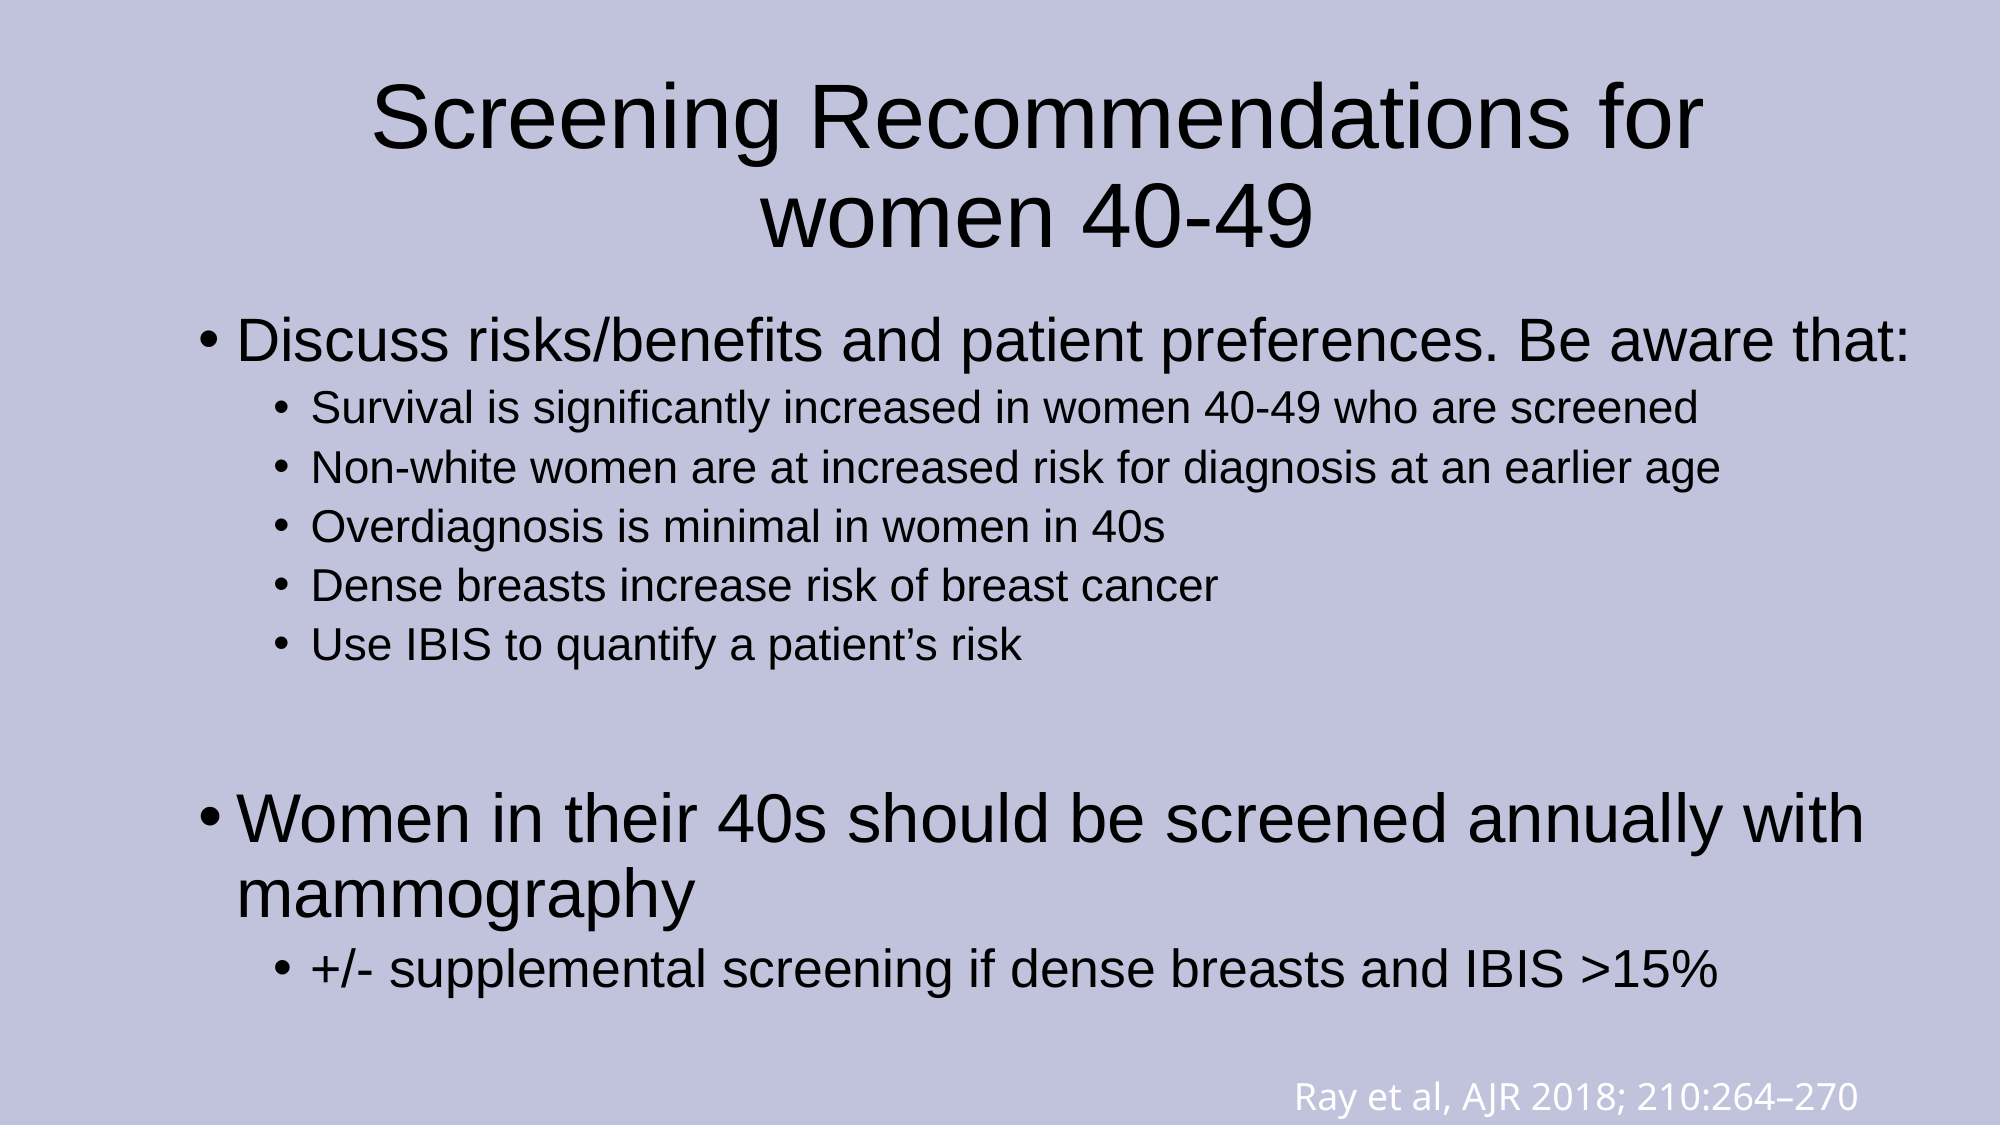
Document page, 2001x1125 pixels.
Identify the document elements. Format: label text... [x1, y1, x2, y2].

text_box Ray et al, AJR 2018; 210:264–270 [1279, 1065, 1874, 1125]
title Screening Recommendations for women 40-49 [214, 59, 1863, 278]
list Discuss risks/benefits and patient preferences. Be aware that: Survival is significantly increased in women 40-49 who are screened Non-white women are at increased risk for diagnosis at an earlier age Overdiagnosis is minimal in women in 40s Dense breasts increase risk of breast cancer Use IBIS to quantify a patient’s risk Women in their 40s should be screened annually with mammography +/- supplemental screening if dense breasts and IBIS >15% [183, 301, 1967, 1015]
